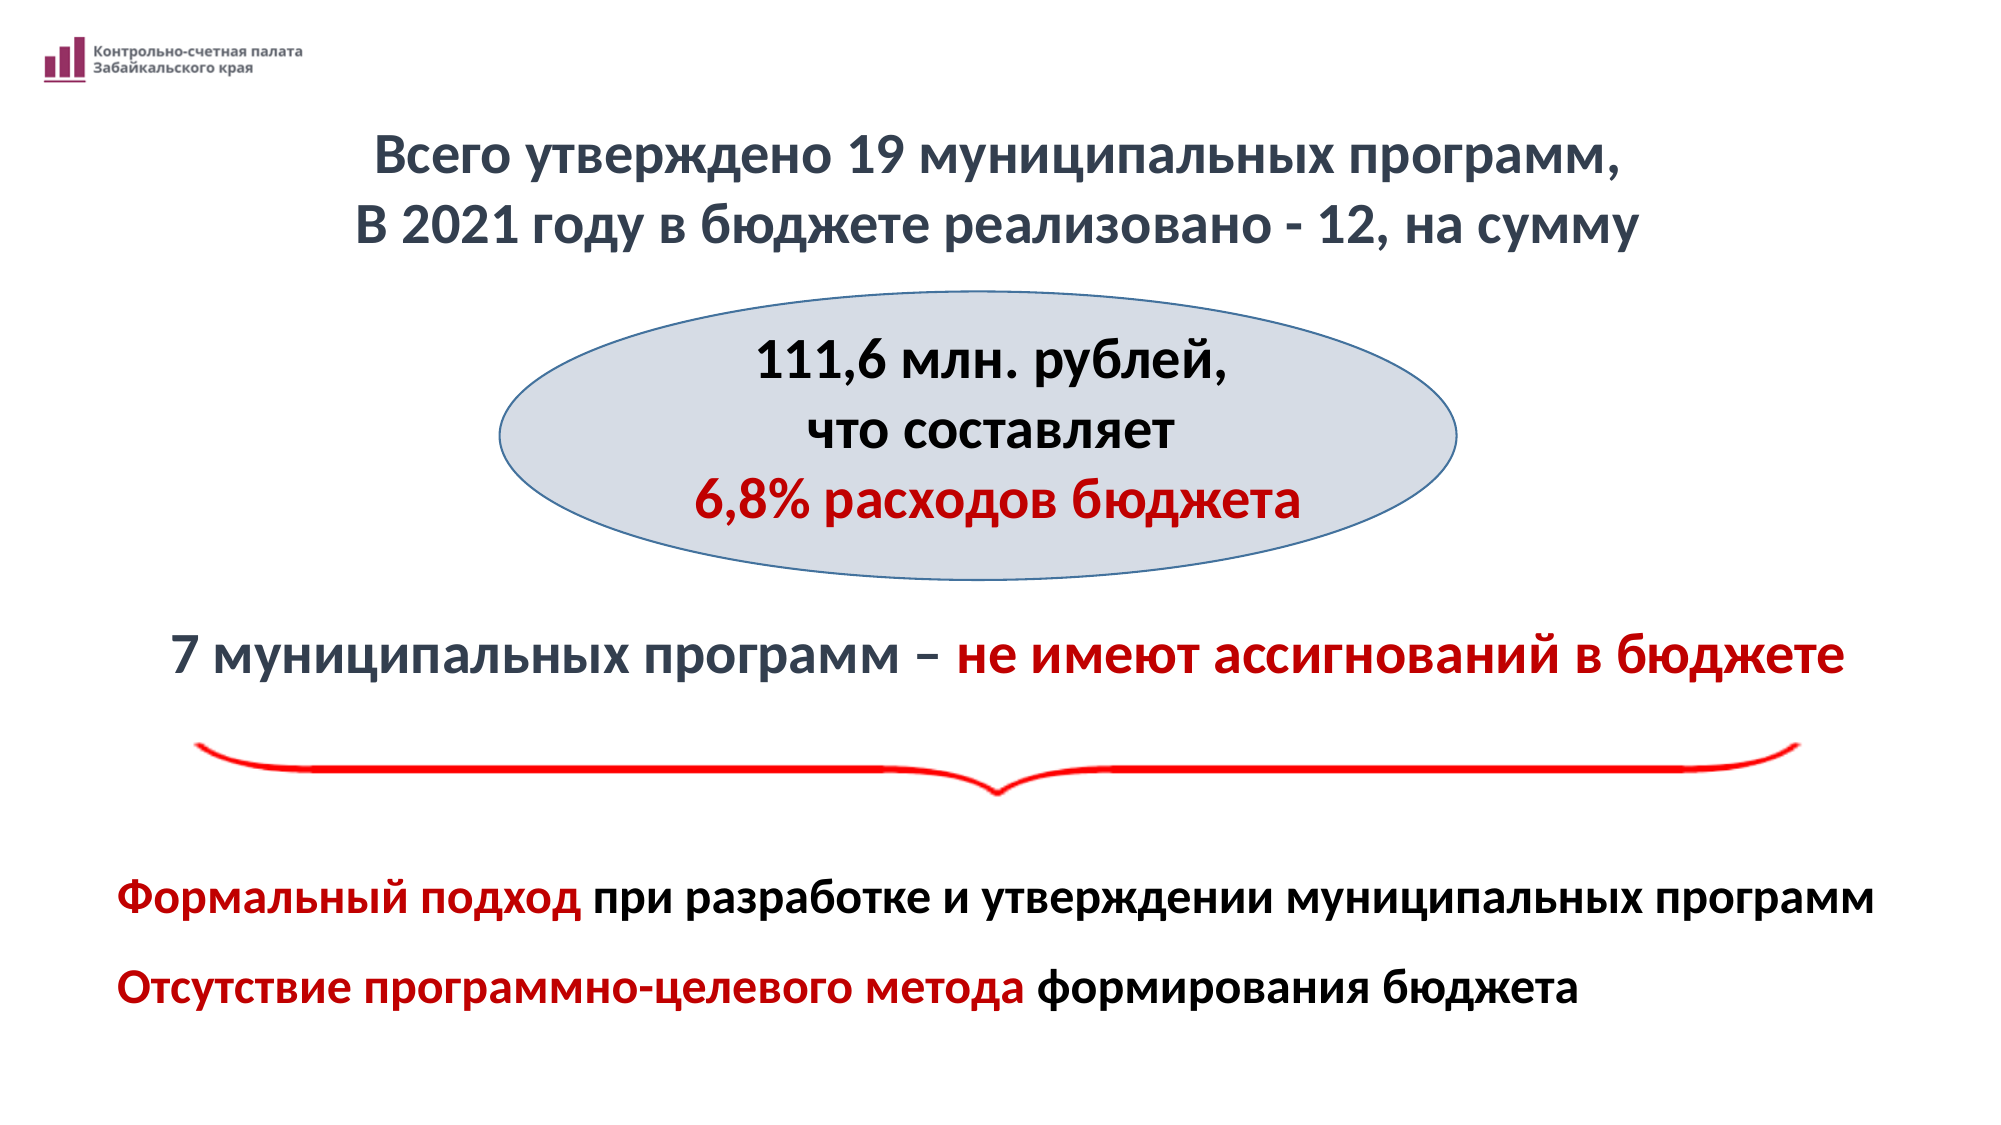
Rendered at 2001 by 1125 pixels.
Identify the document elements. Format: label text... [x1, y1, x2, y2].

text_box [1100, 295, 1236, 313]
text_box Формальный подход при разработке и утверждении муниципальных программ Отсутствие программно-целевого метода формирования бюджета [1100, 873, 1933, 1021]
text_box Всего утверждено 19 муниципальных программ, В 2021 году в бюджете реализовано - 12, на сумму [1100, 107, 1778, 263]
text_box [720, 292, 896, 313]
text_box [1434, 390, 1458, 481]
text_box Формальный подход при разработке и утверждении муниципальных программ Отсутствие программно-целевого метода формирования бюджета [102, 873, 896, 1021]
picture [37, 34, 333, 86]
text_box 7 муниципальных программ – не имеют ассигнований в бюджете [1100, 608, 1898, 693]
text_box Всего утверждено 19 муниципальных программ, В 2021 году в бюджете реализовано - 12, на сумму [218, 107, 896, 263]
text_box [498, 363, 562, 509]
text_box 111,6 млн. рублей, что составляет 6,8% расходов бюджета [562, 313, 896, 598]
picture [30, 0, 1968, 1125]
text_box 111,6 млн. рублей, что составляет 6,8% расходов бюджета [1100, 313, 1434, 598]
text_box 7 муниципальных программ – не имеют ассигнований в бюджете [119, 608, 896, 693]
